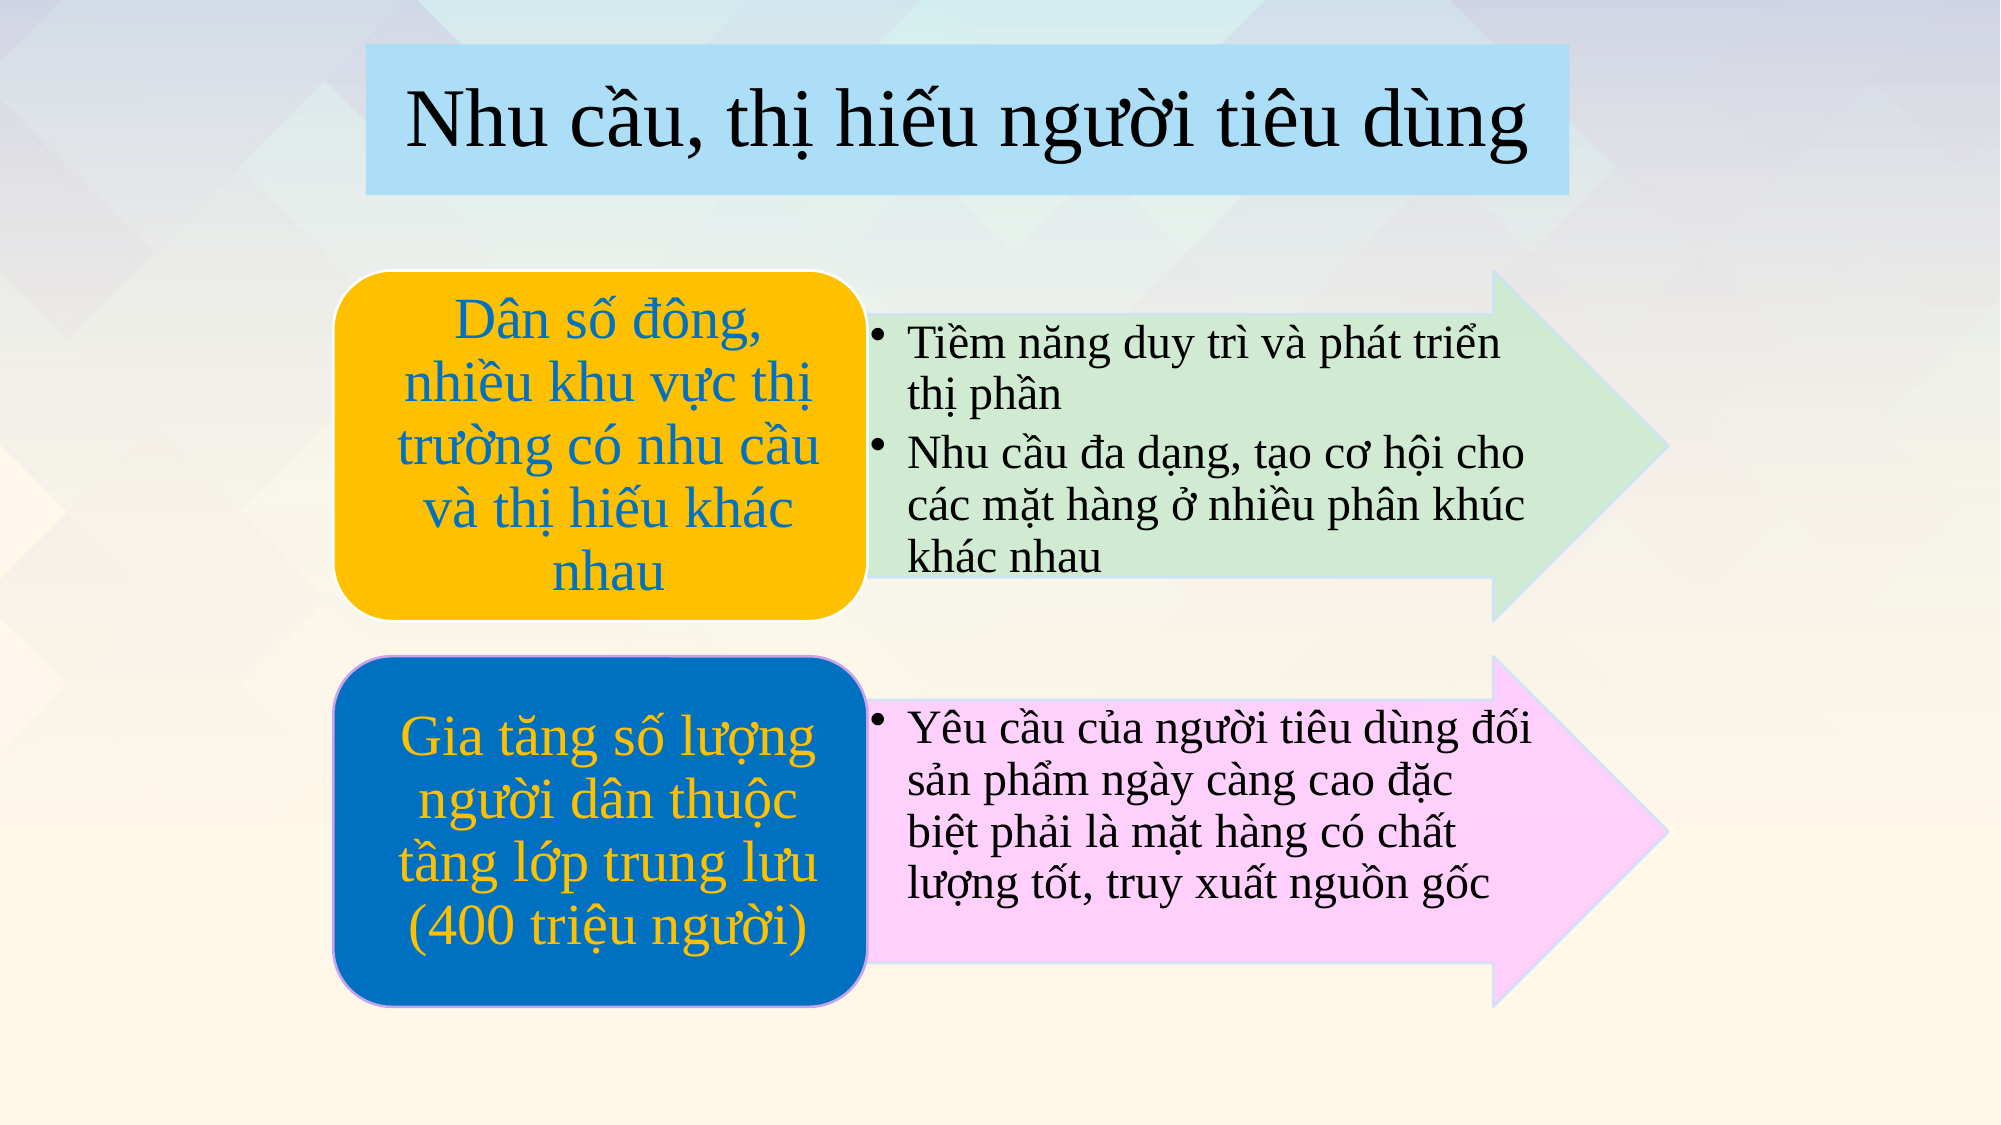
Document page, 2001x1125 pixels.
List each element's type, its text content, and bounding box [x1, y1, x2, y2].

text_box Nhu cầu, thị hiếu người tiêu dùng [365, 44, 1570, 196]
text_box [332, 270, 1669, 1008]
